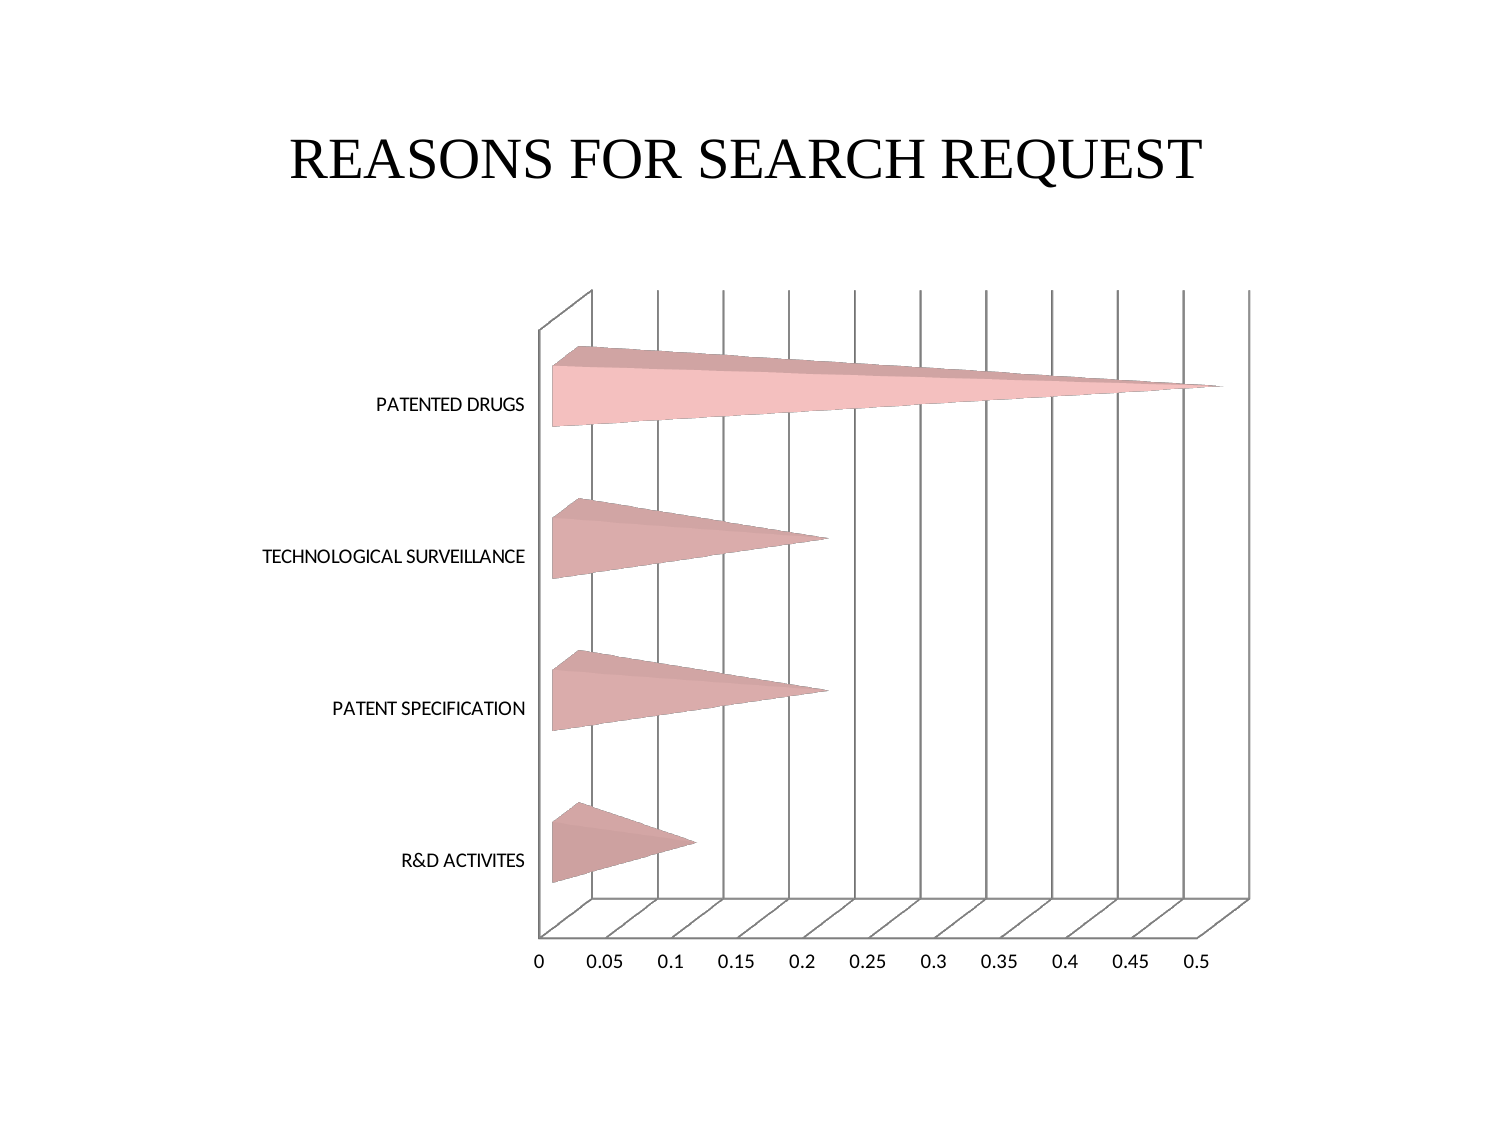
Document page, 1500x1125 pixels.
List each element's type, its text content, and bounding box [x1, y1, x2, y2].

text_box REASONS FOR SEARCH REQUEST [274, 112, 1263, 198]
chart [237, 274, 1276, 988]
